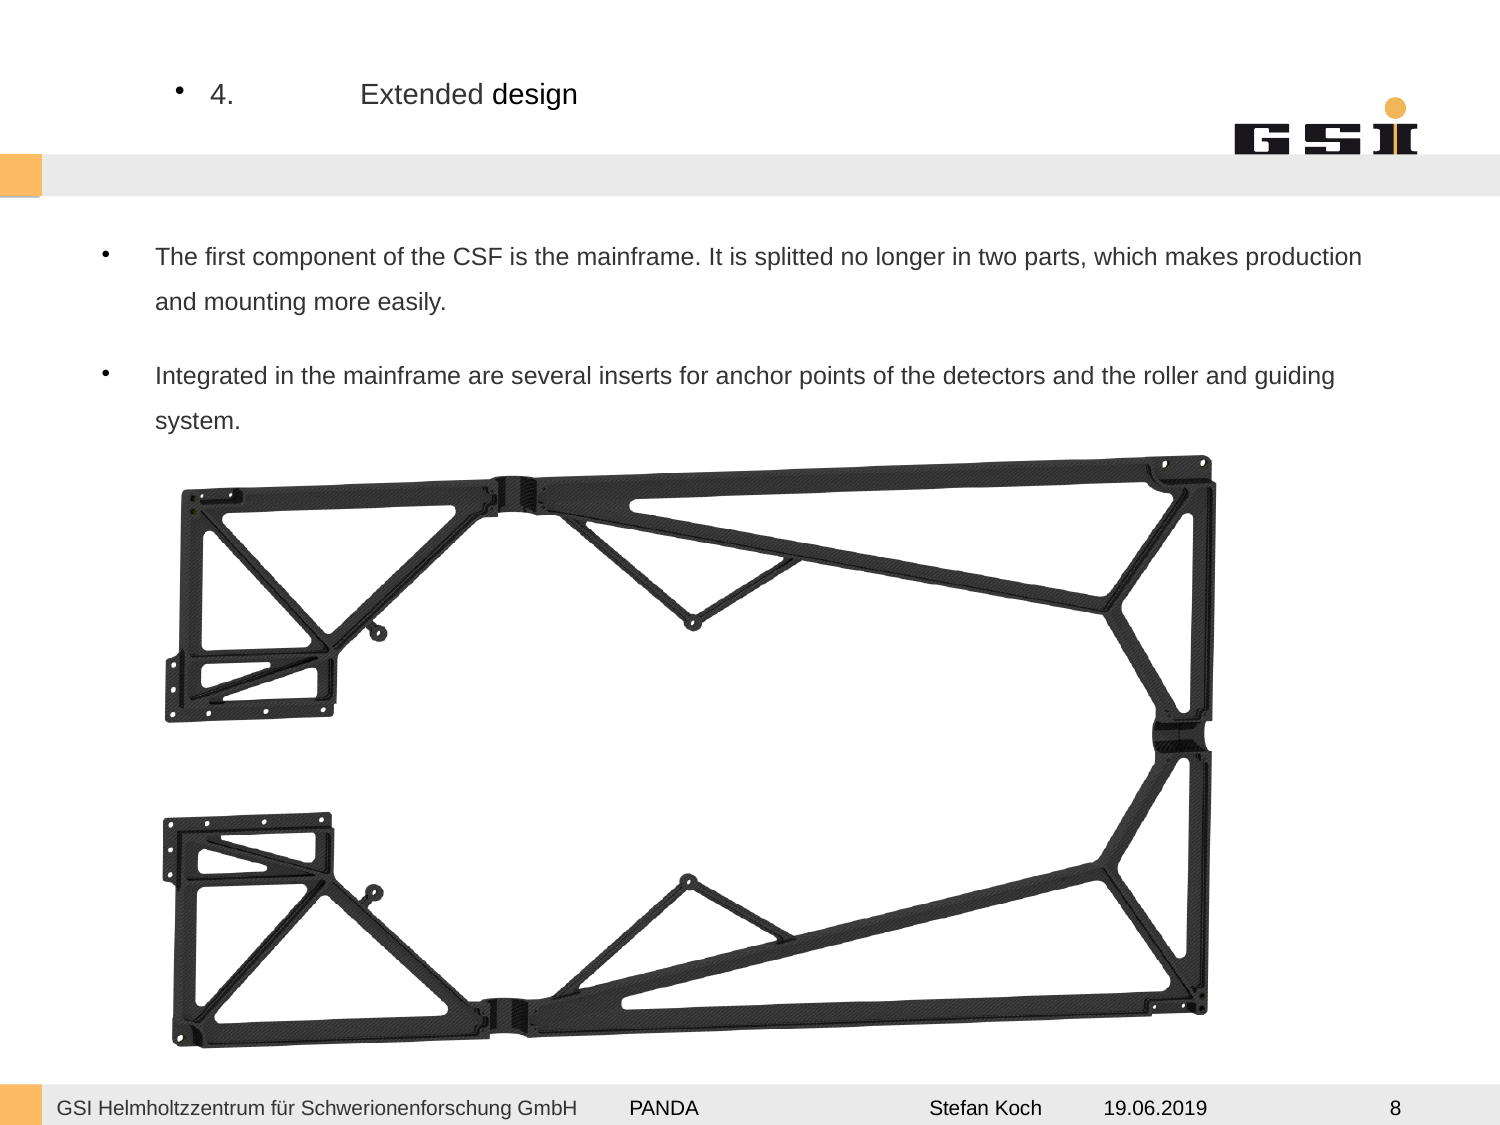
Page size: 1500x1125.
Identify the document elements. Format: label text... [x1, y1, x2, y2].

picture [129, 436, 1229, 1053]
picture [1233, 95, 1419, 154]
text_box 4. Extended design [160, 67, 1200, 118]
text_box The first component of the CSF is the mainframe. It is splitted no longer in two parts, which makes production and mounting more easily. Integrated in the mainframe are several inserts for anchor points of the detectors and the roller and guiding system. [69, 218, 1417, 1023]
